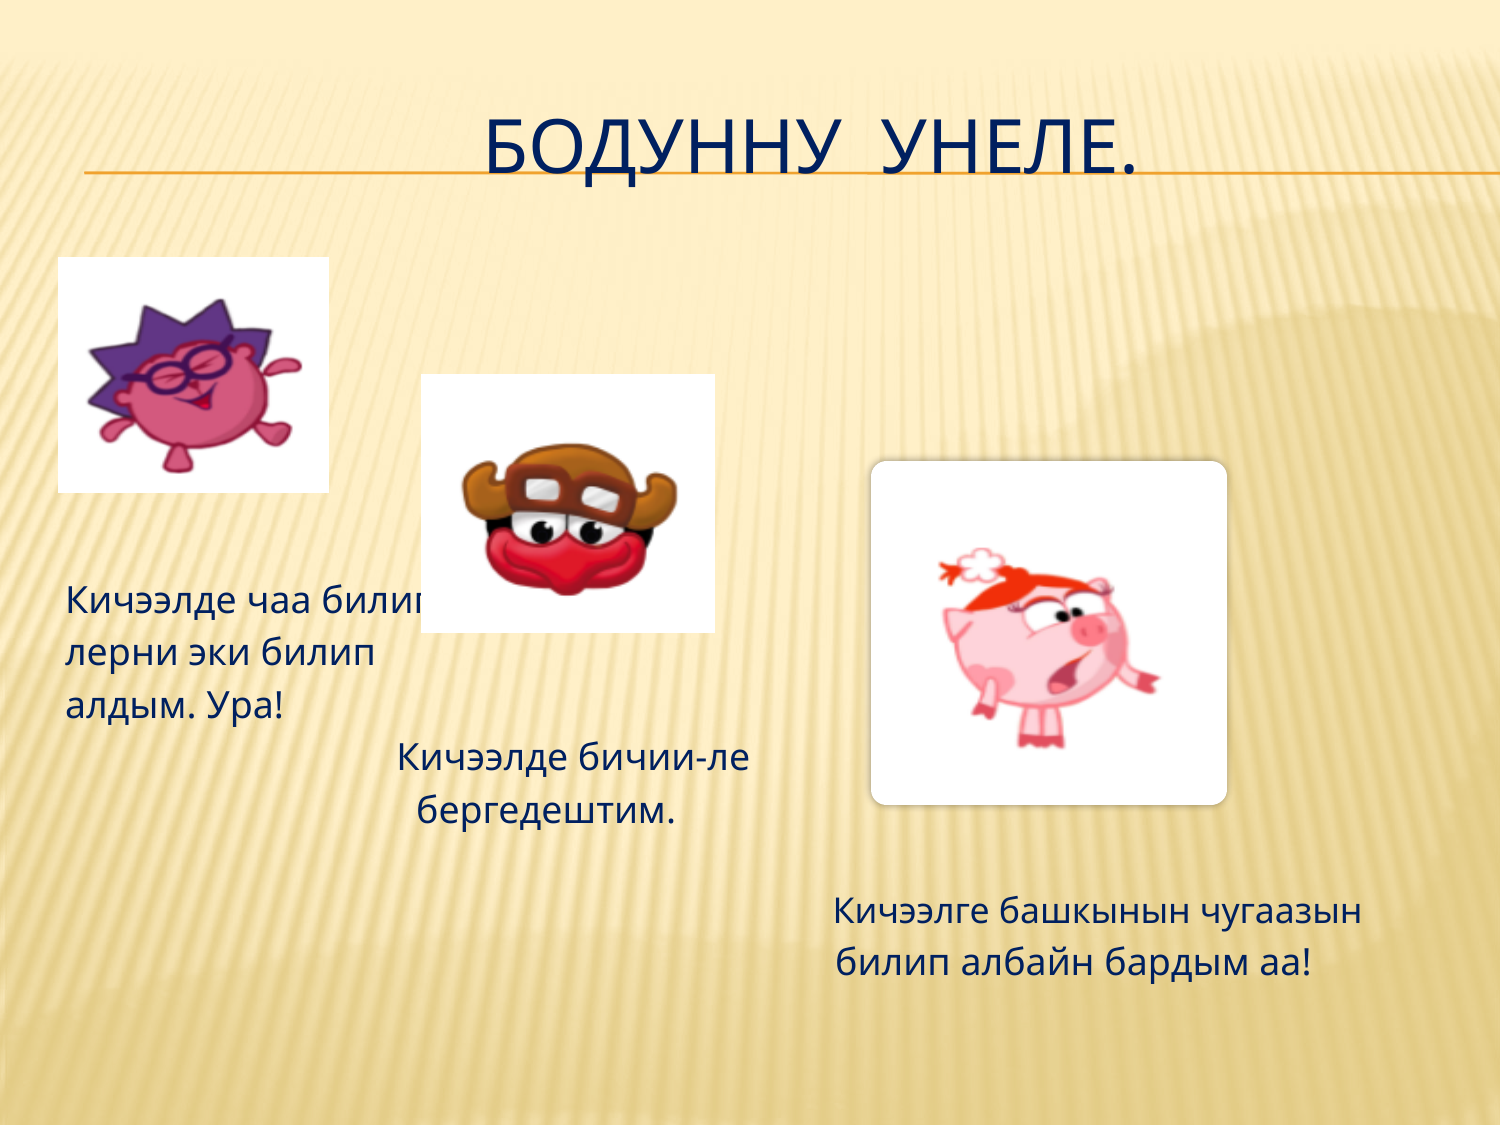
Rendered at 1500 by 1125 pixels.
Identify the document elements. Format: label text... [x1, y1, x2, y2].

picture [58, 257, 329, 493]
picture [421, 374, 716, 634]
list Кичээлде чаа билиг- лерни эки билип алдым. Ура! Кичээлде бичии-ле бергедештим. Кичээлге башкынын чугаазын билип албайн бардым аа! [49, 254, 1476, 998]
picture [902, 491, 1196, 775]
title Бодунну унеле. [50, 75, 1475, 213]
